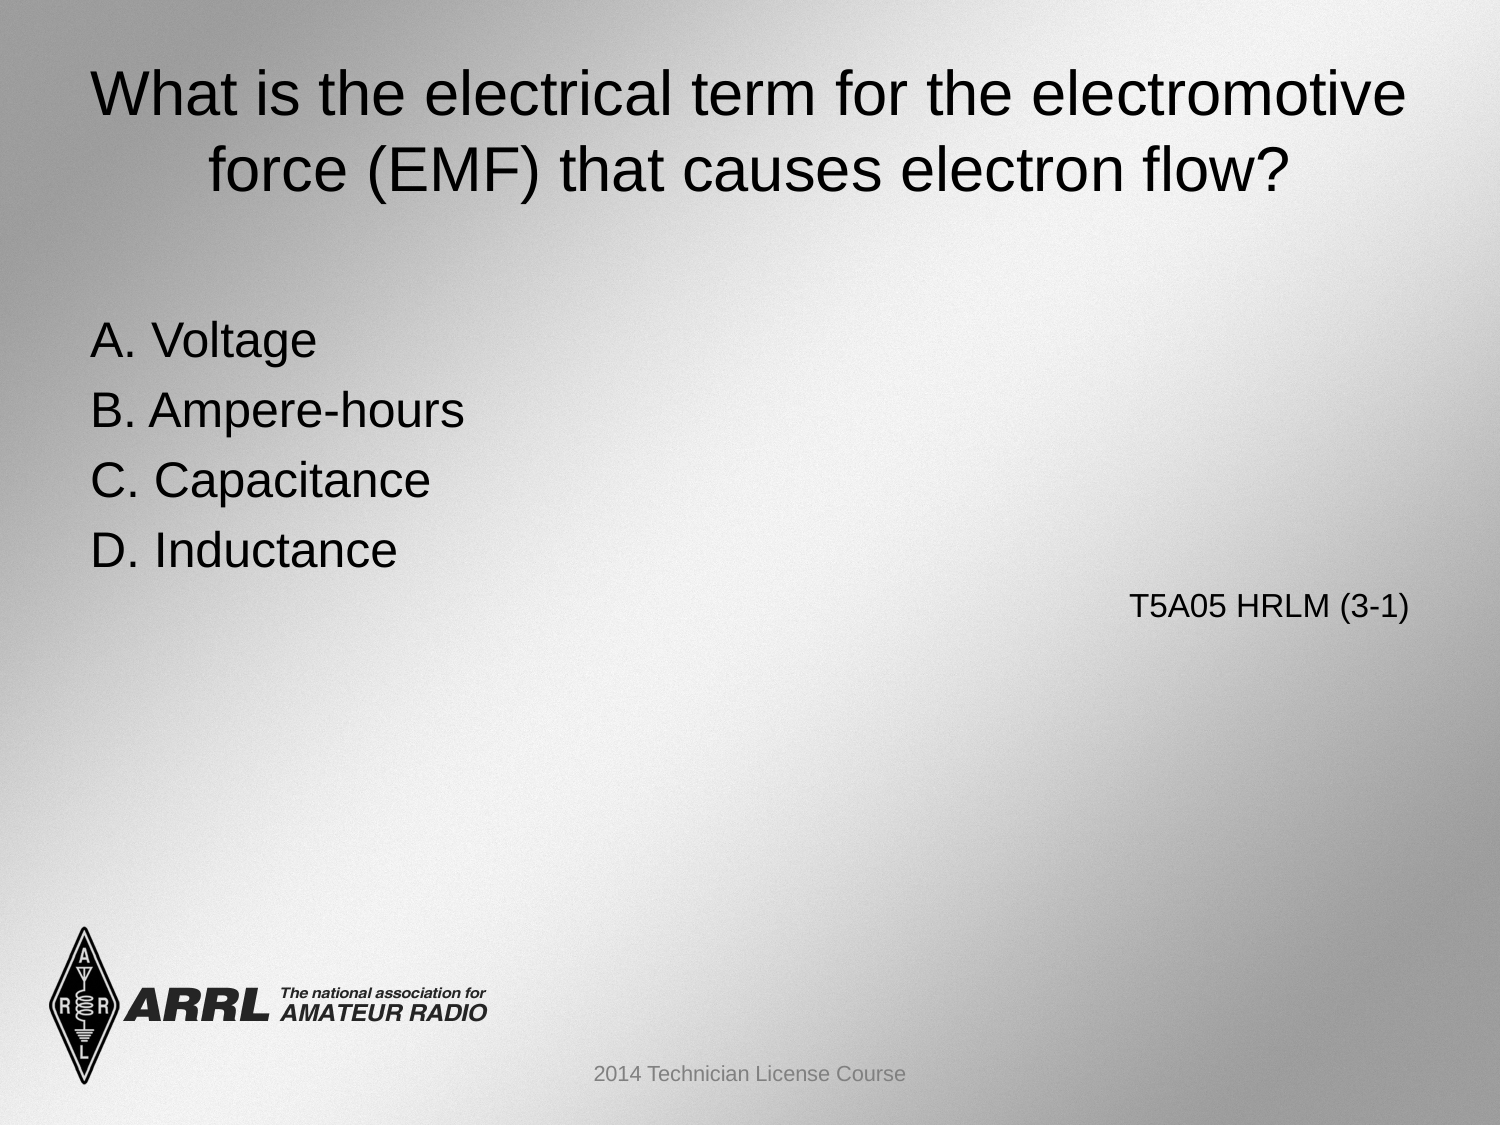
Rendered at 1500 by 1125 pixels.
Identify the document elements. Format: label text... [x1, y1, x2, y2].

picture [0, 0, 1500, 1125]
footer 2014 Technician License Course [512, 1042, 988, 1103]
list A. Voltage B. Ampere-hours C. Capacitance D. Inductance T5A05 HRLM (3-1) [75, 299, 1425, 1005]
title What is the electrical term for the electromotive force (EMF) that causes electron flow? [75, 45, 1425, 233]
